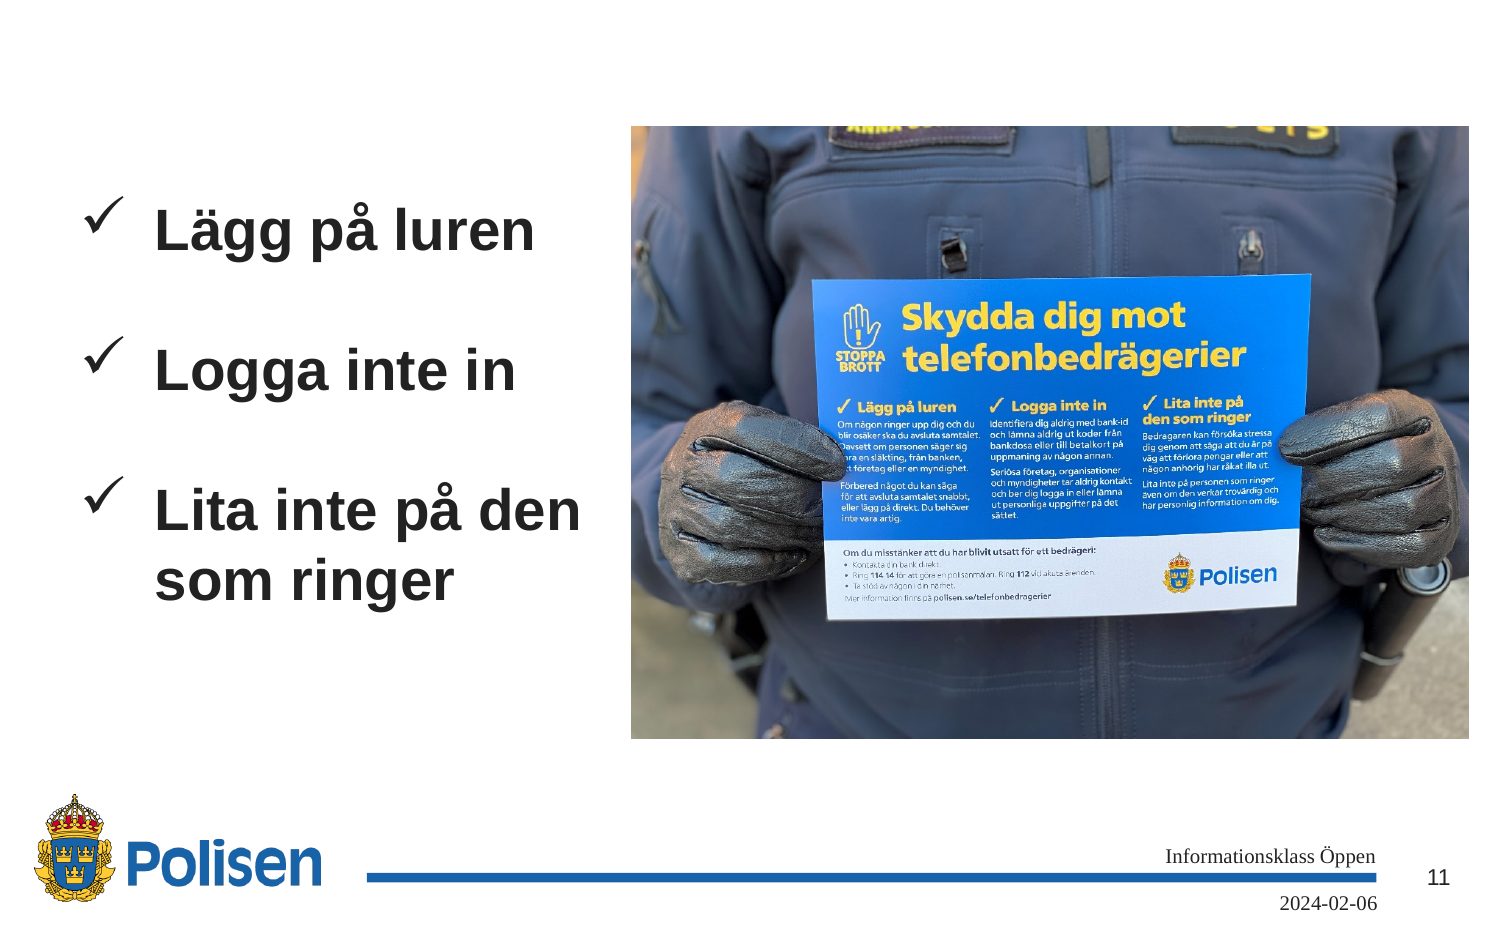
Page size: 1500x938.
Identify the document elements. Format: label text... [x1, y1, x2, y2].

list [631, 125, 1470, 739]
text_box Lägg på luren Logga inte in Lita inte på den som ringer [64, 185, 626, 620]
picture [34, 794, 321, 902]
